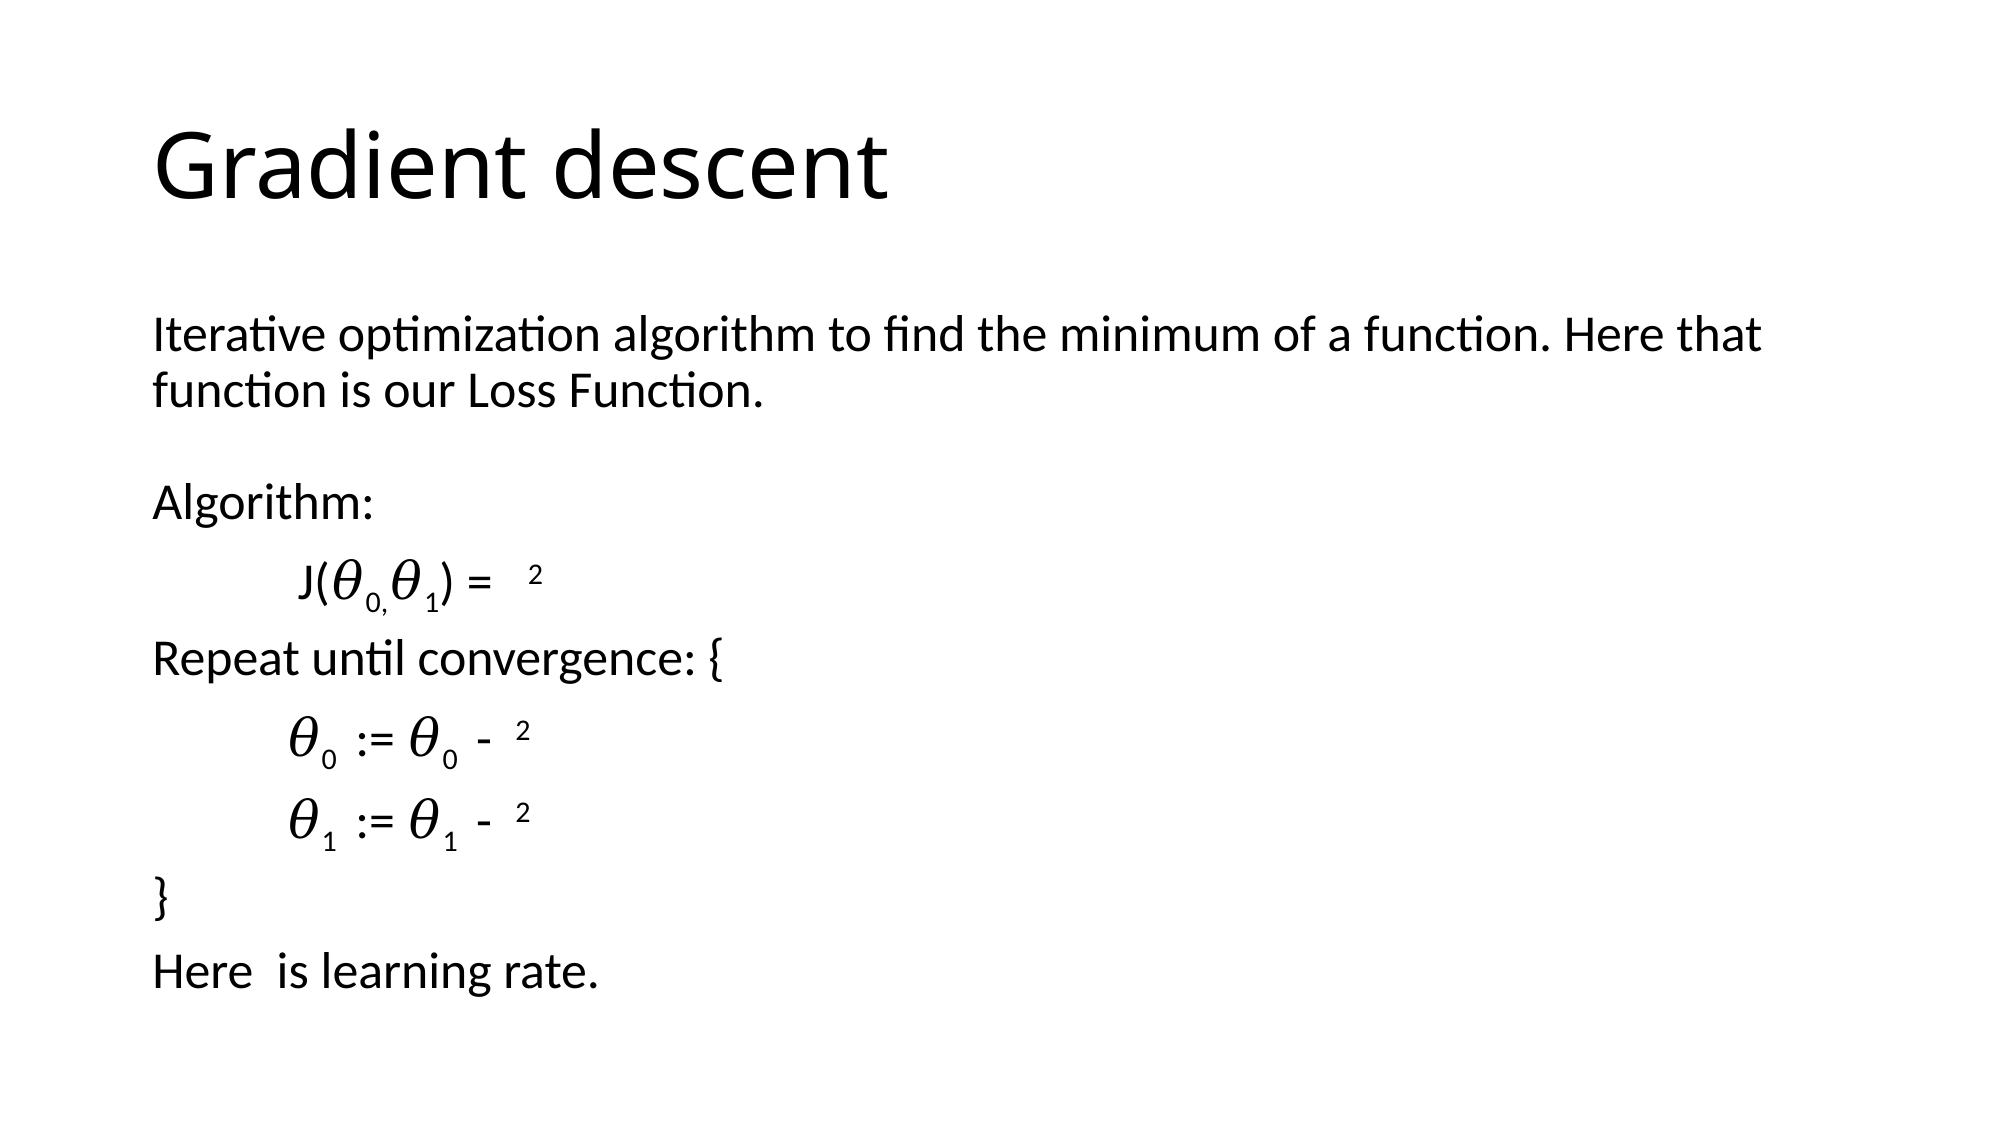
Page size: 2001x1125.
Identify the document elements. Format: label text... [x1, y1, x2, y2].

title Gradient descent [137, 59, 1863, 278]
